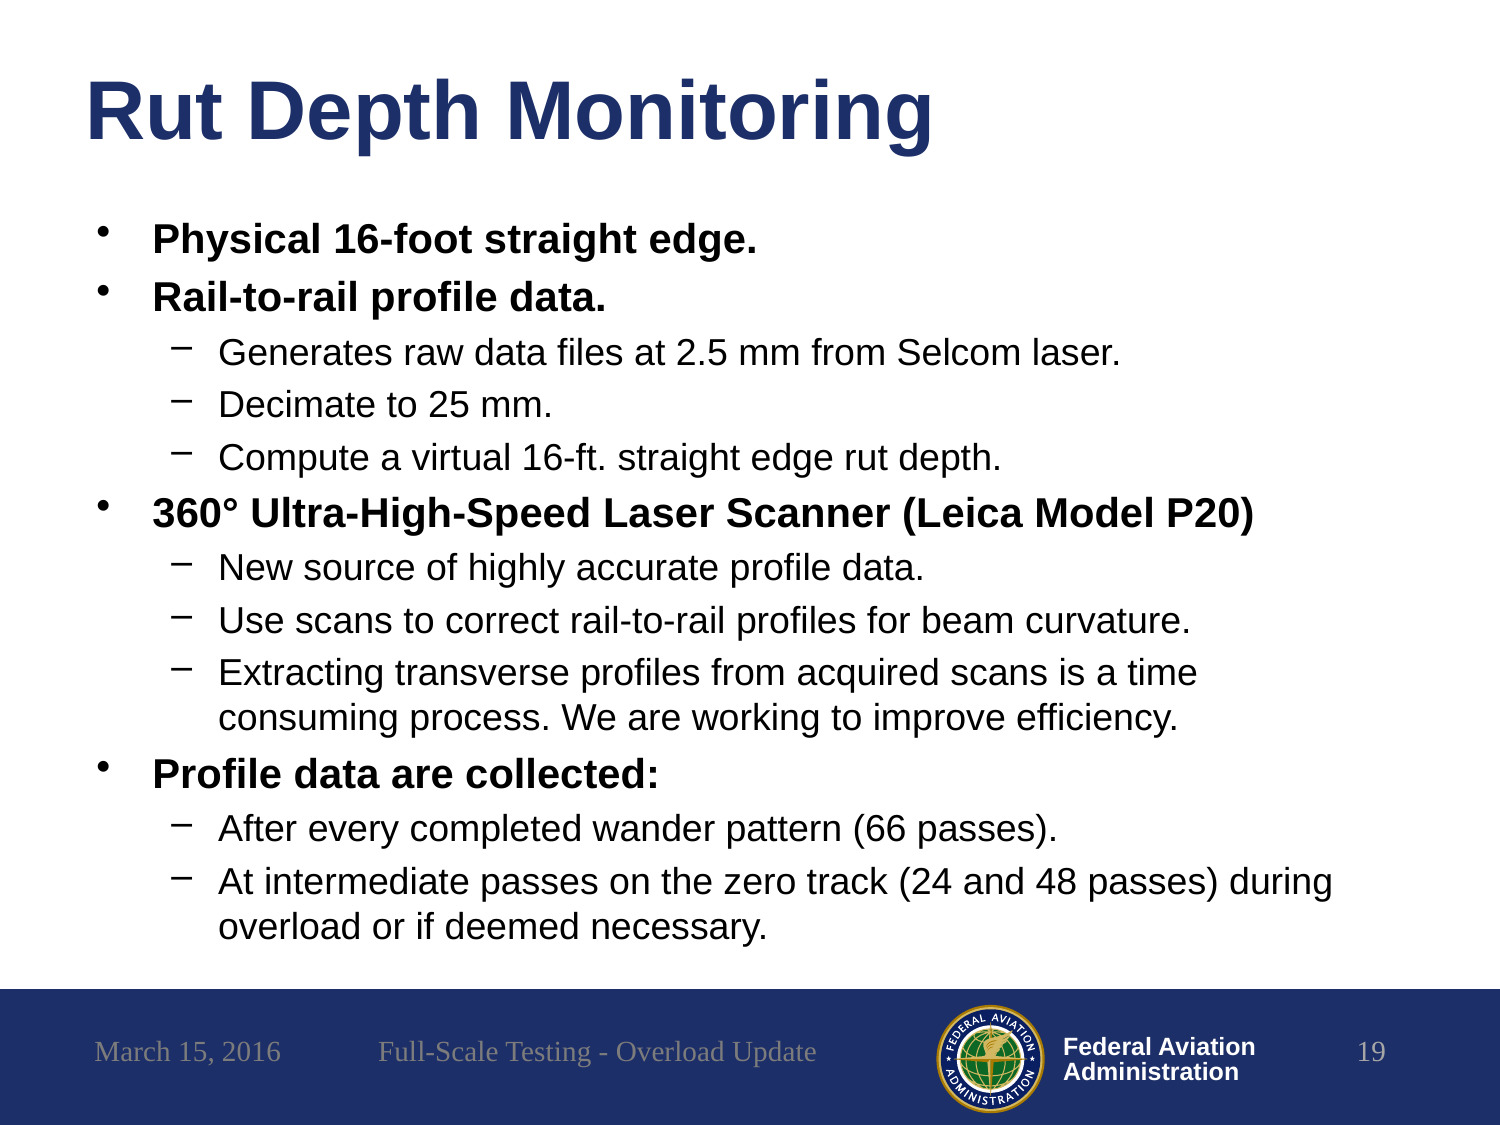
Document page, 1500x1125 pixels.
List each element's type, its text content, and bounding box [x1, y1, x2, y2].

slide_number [79, 1025, 354, 1100]
slide_number 19 [1088, 1025, 1402, 1100]
list Physical 16-foot straight edge. Rail-to-rail profile data. Generates raw data files at 2.5 mm from Selcom laser. Decimate to 25 mm. Compute a virtual 16-ft. straight edge rut depth. 360° Ultra-High-Speed Laser Scanner (Leica Model P20) New source of highly accurate profile data. Use scans to correct rail-to-rail profiles for beam curvature. Extracting transverse profiles from acquired scans is a time consuming process. We are working to improve efficiency. Profile data are collected: After every completed wander pattern (66 passes). At intermediate passes on the zero track (24 and 48 passes) during overload or if deemed necessary. [81, 204, 1402, 968]
title Rut Depth Monitoring [70, 56, 1461, 157]
footer Full-Scale Testing - Overload Update [360, 1025, 836, 1100]
